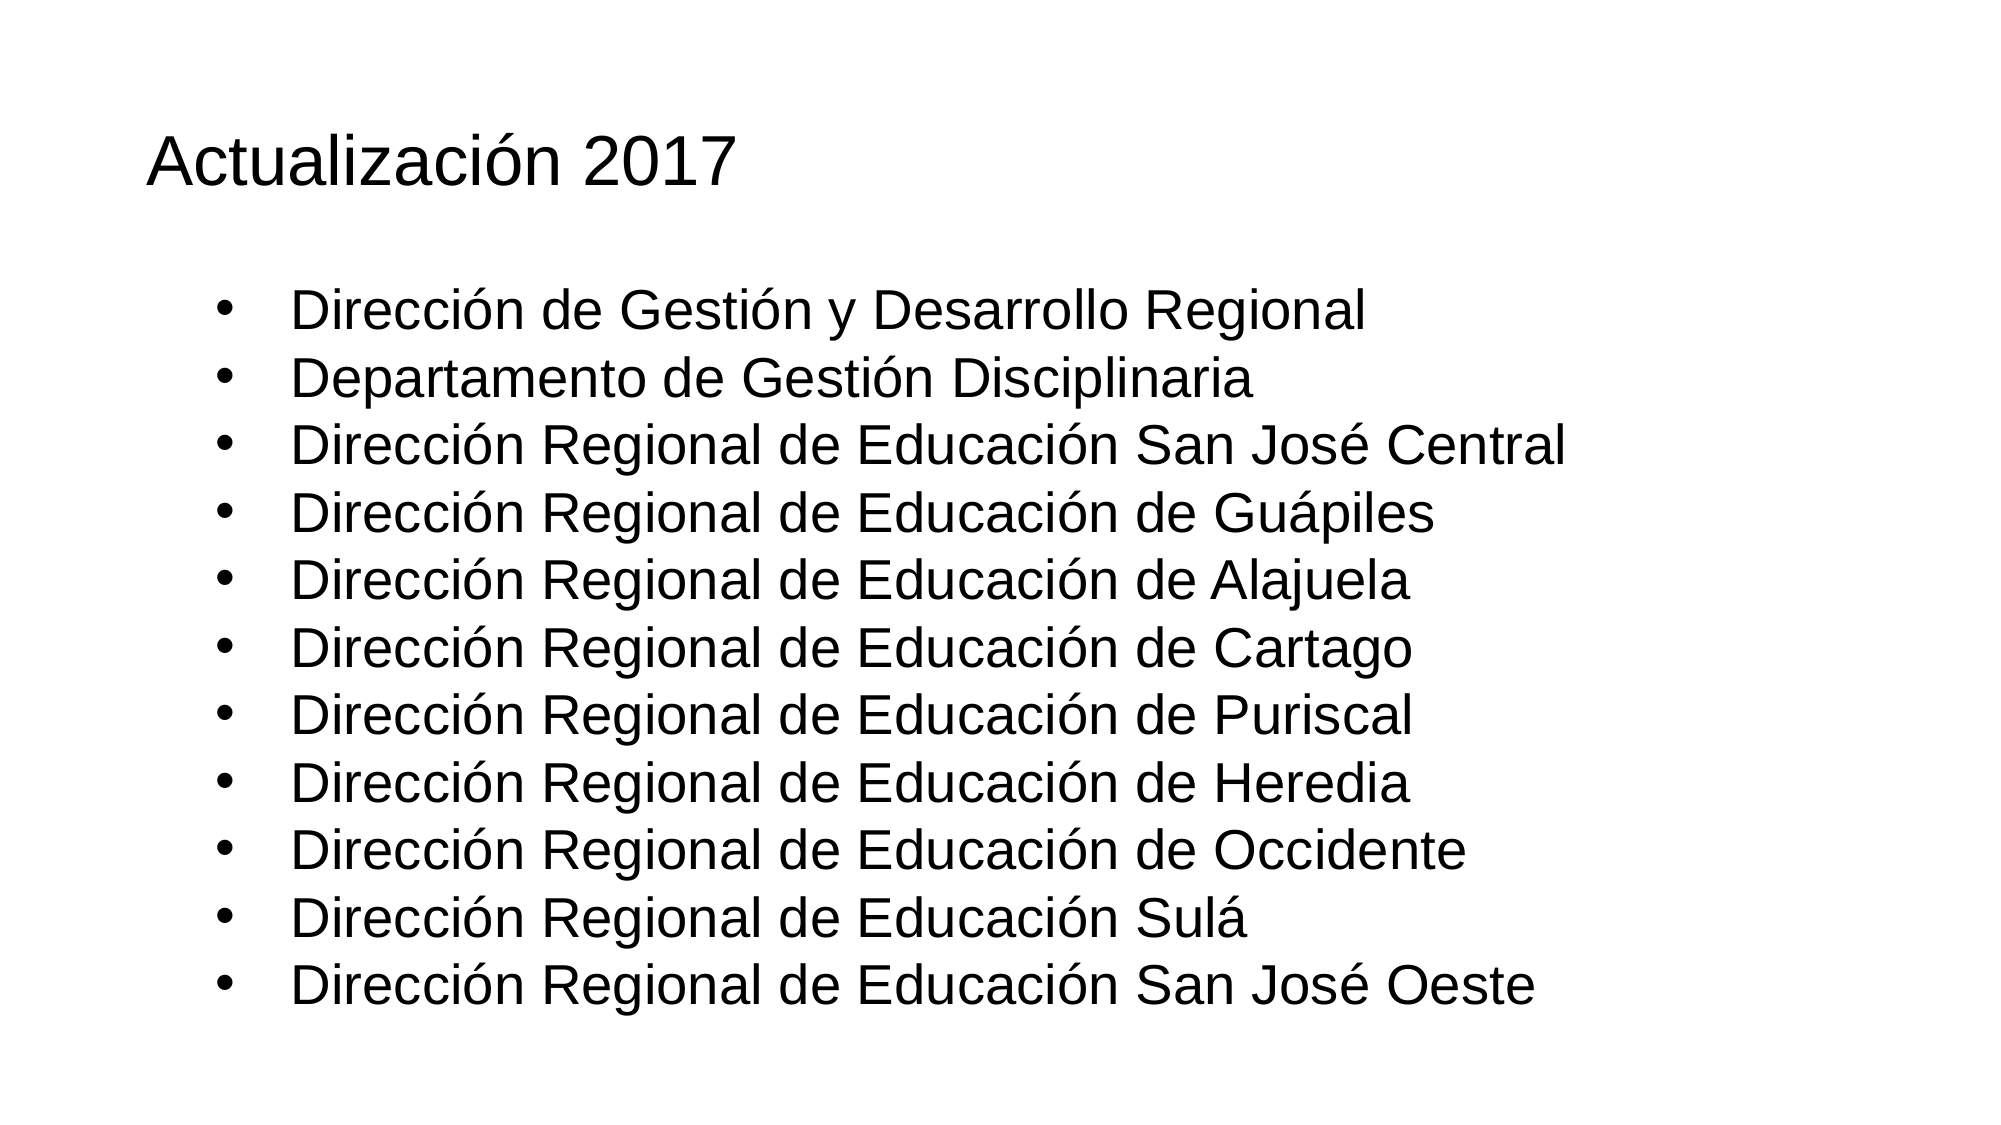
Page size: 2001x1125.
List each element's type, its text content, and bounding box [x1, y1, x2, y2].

text_box Dirección de Gestión y Desarrollo Regional Departamento de Gestión Disciplinaria Dirección Regional de Educación San José Central Dirección Regional de Educación de Guápiles Dirección Regional de Educación de Alajuela Dirección Regional de Educación de Cartago Dirección Regional de Educación de Puriscal Dirección Regional de Educación de Heredia Dirección Regional de Educación de Occidente Dirección Regional de Educación Sulá Dirección Regional de Educación San José Oeste [201, 265, 1865, 1024]
text_box Actualización 2017 [131, 107, 1460, 207]
